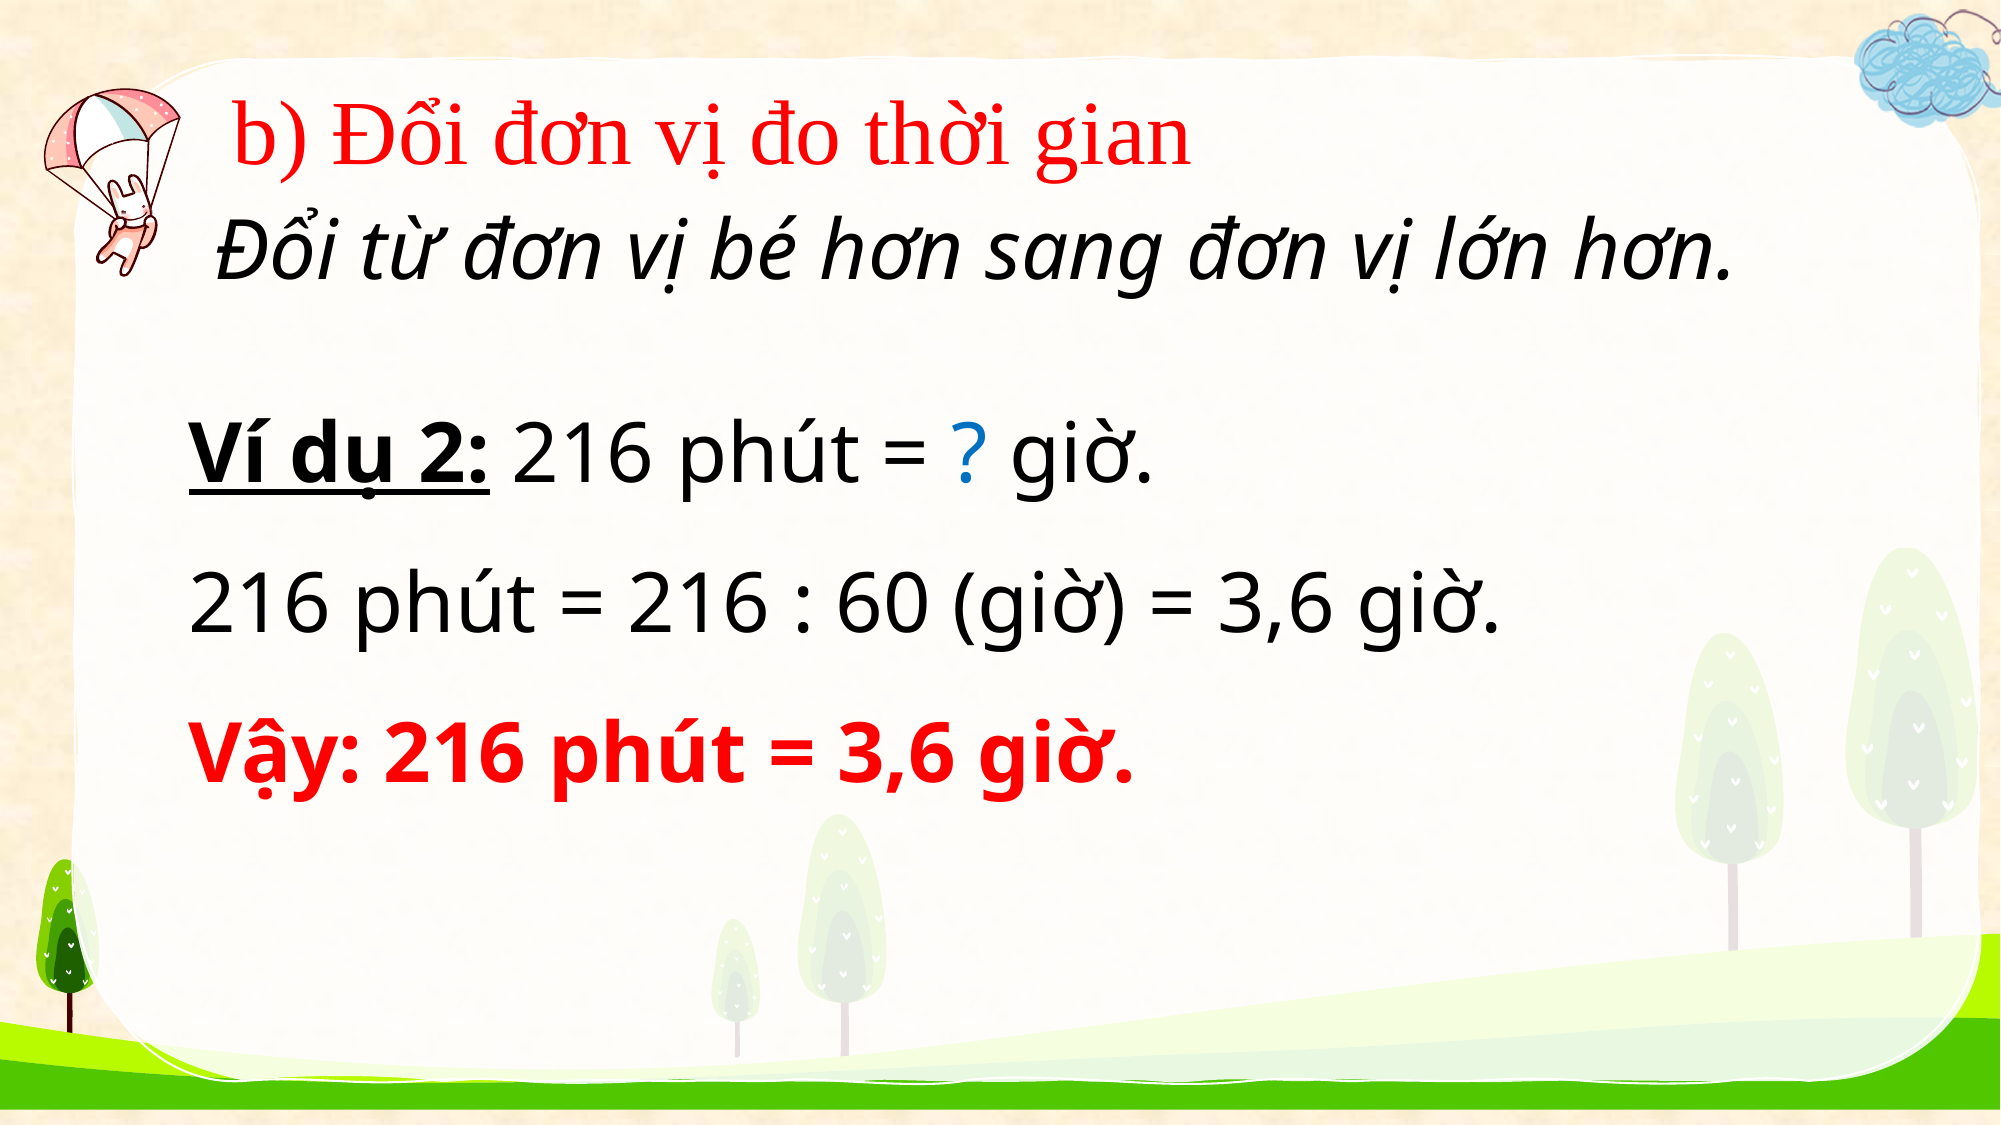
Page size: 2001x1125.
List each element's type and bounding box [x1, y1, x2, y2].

picture [0, 0, 2001, 1125]
text_box [43, 0, 2000, 1081]
